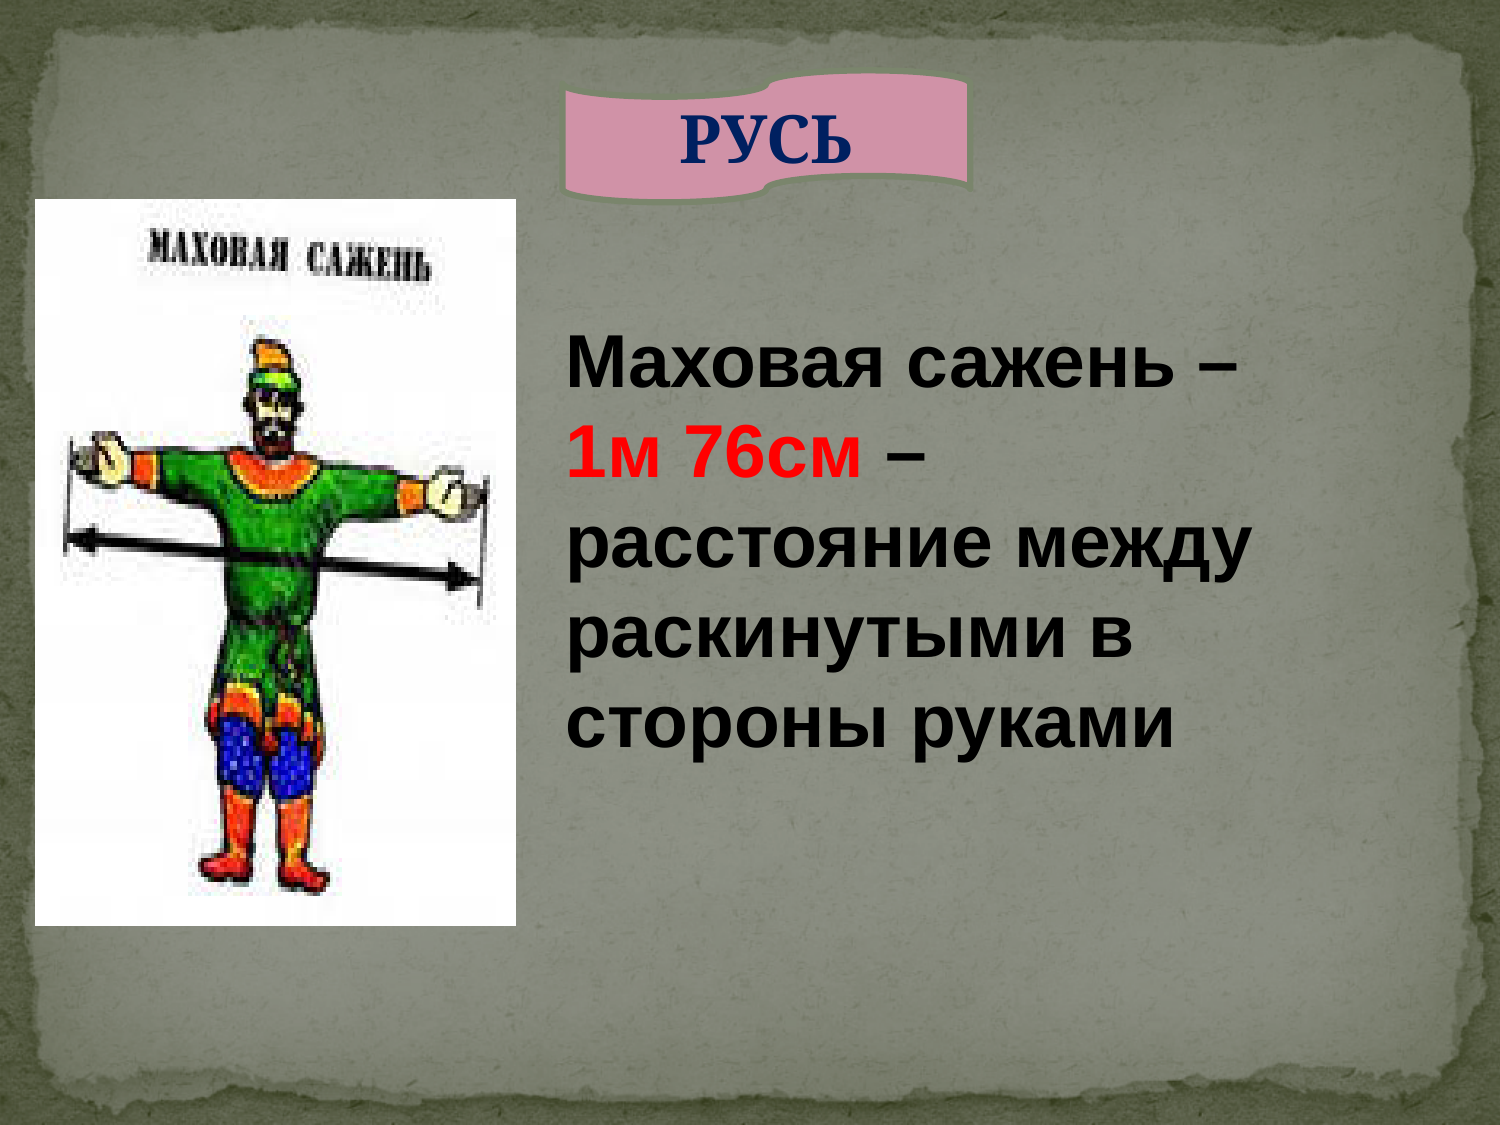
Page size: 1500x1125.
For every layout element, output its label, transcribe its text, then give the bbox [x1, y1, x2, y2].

picture [35, 199, 516, 926]
text_box Маховая сажень – 1м 76см – расстояние между раскинутыми в стороны руками [550, 304, 1348, 860]
text_box РУСЬ [559, 67, 974, 206]
